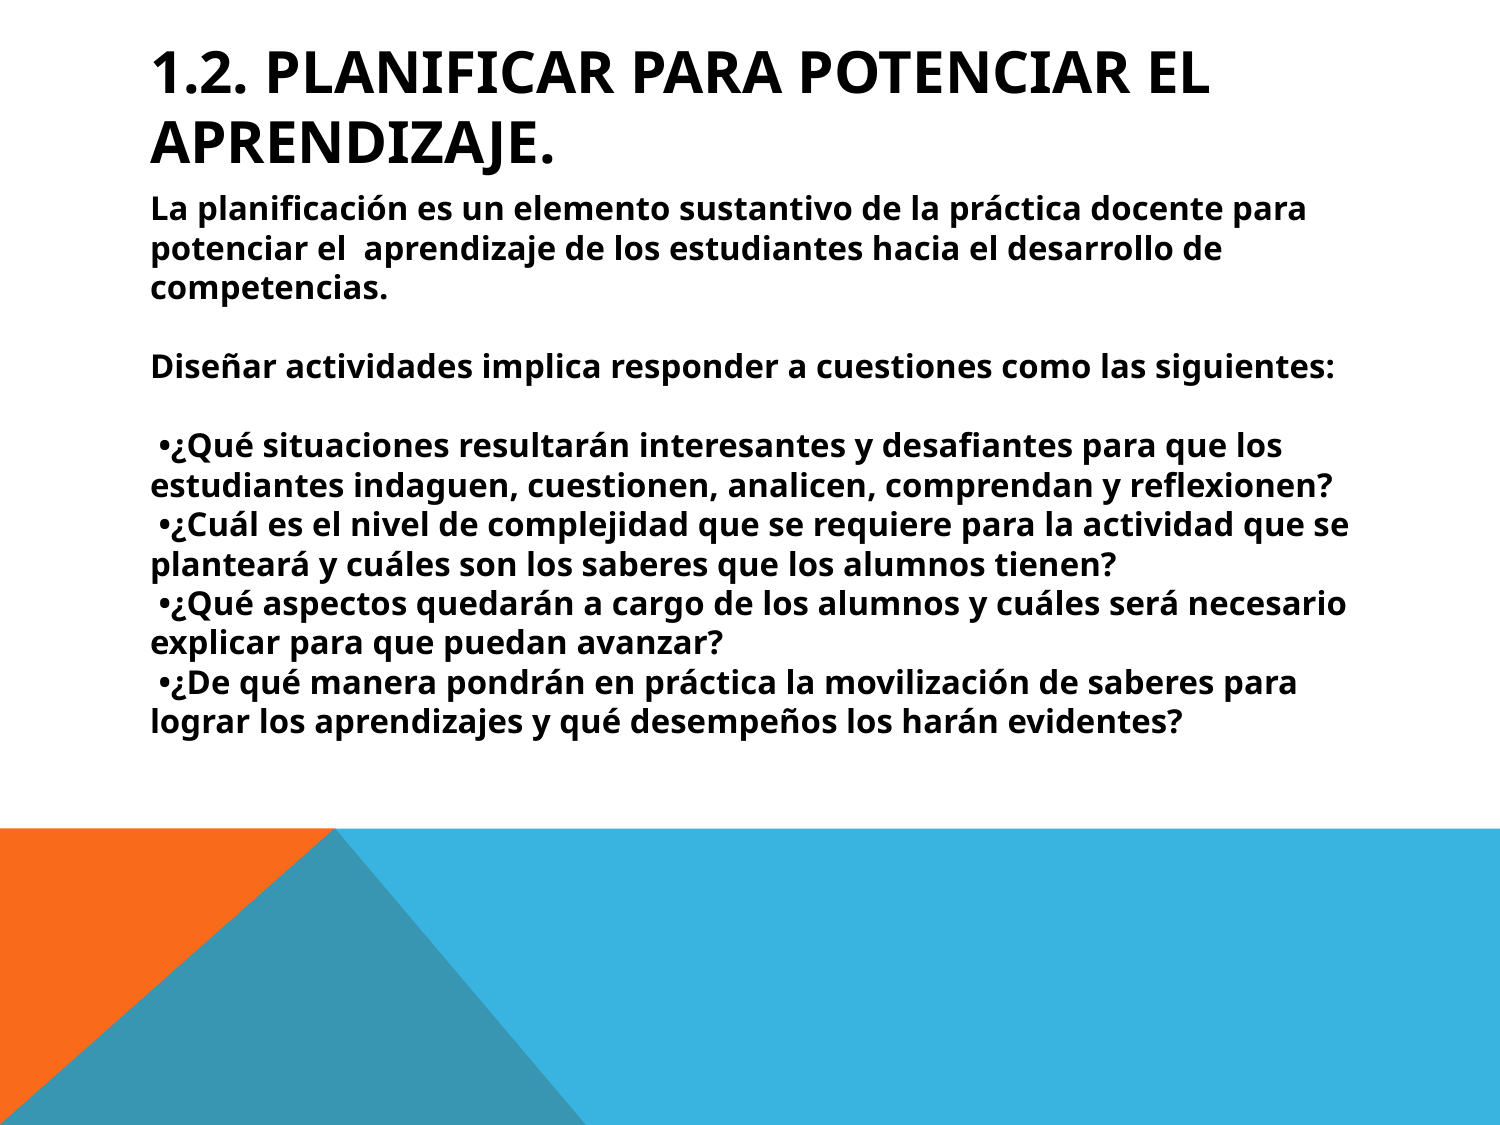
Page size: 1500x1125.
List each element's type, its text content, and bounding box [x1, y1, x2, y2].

title 1.2. PLANIFICAR PARA POTENCIAR EL APRENDIZAJE. [135, 60, 1369, 150]
list La planificación es un elemento sustantivo de la práctica docente para potenciar el aprendizaje de los estudiantes hacia el desarrollo de competencias. Diseñar actividades implica responder a cuestiones como las siguientes: •¿Qué situaciones resultarán interesantes y desafiantes para que los estudiantes indaguen, cuestionen, analicen, comprendan y reflexionen? •¿Cuál es el nivel de complejidad que se requiere para la actividad que se planteará y cuáles son los saberes que los alumnos tienen? •¿Qué aspectos quedarán a cargo de los alumnos y cuáles será necesario explicar para que puedan avanzar? •¿De qué manera pondrán en práctica la movilización de saberes para lograr los aprendizajes y qué desempeños los harán evidentes? [135, 180, 1369, 768]
